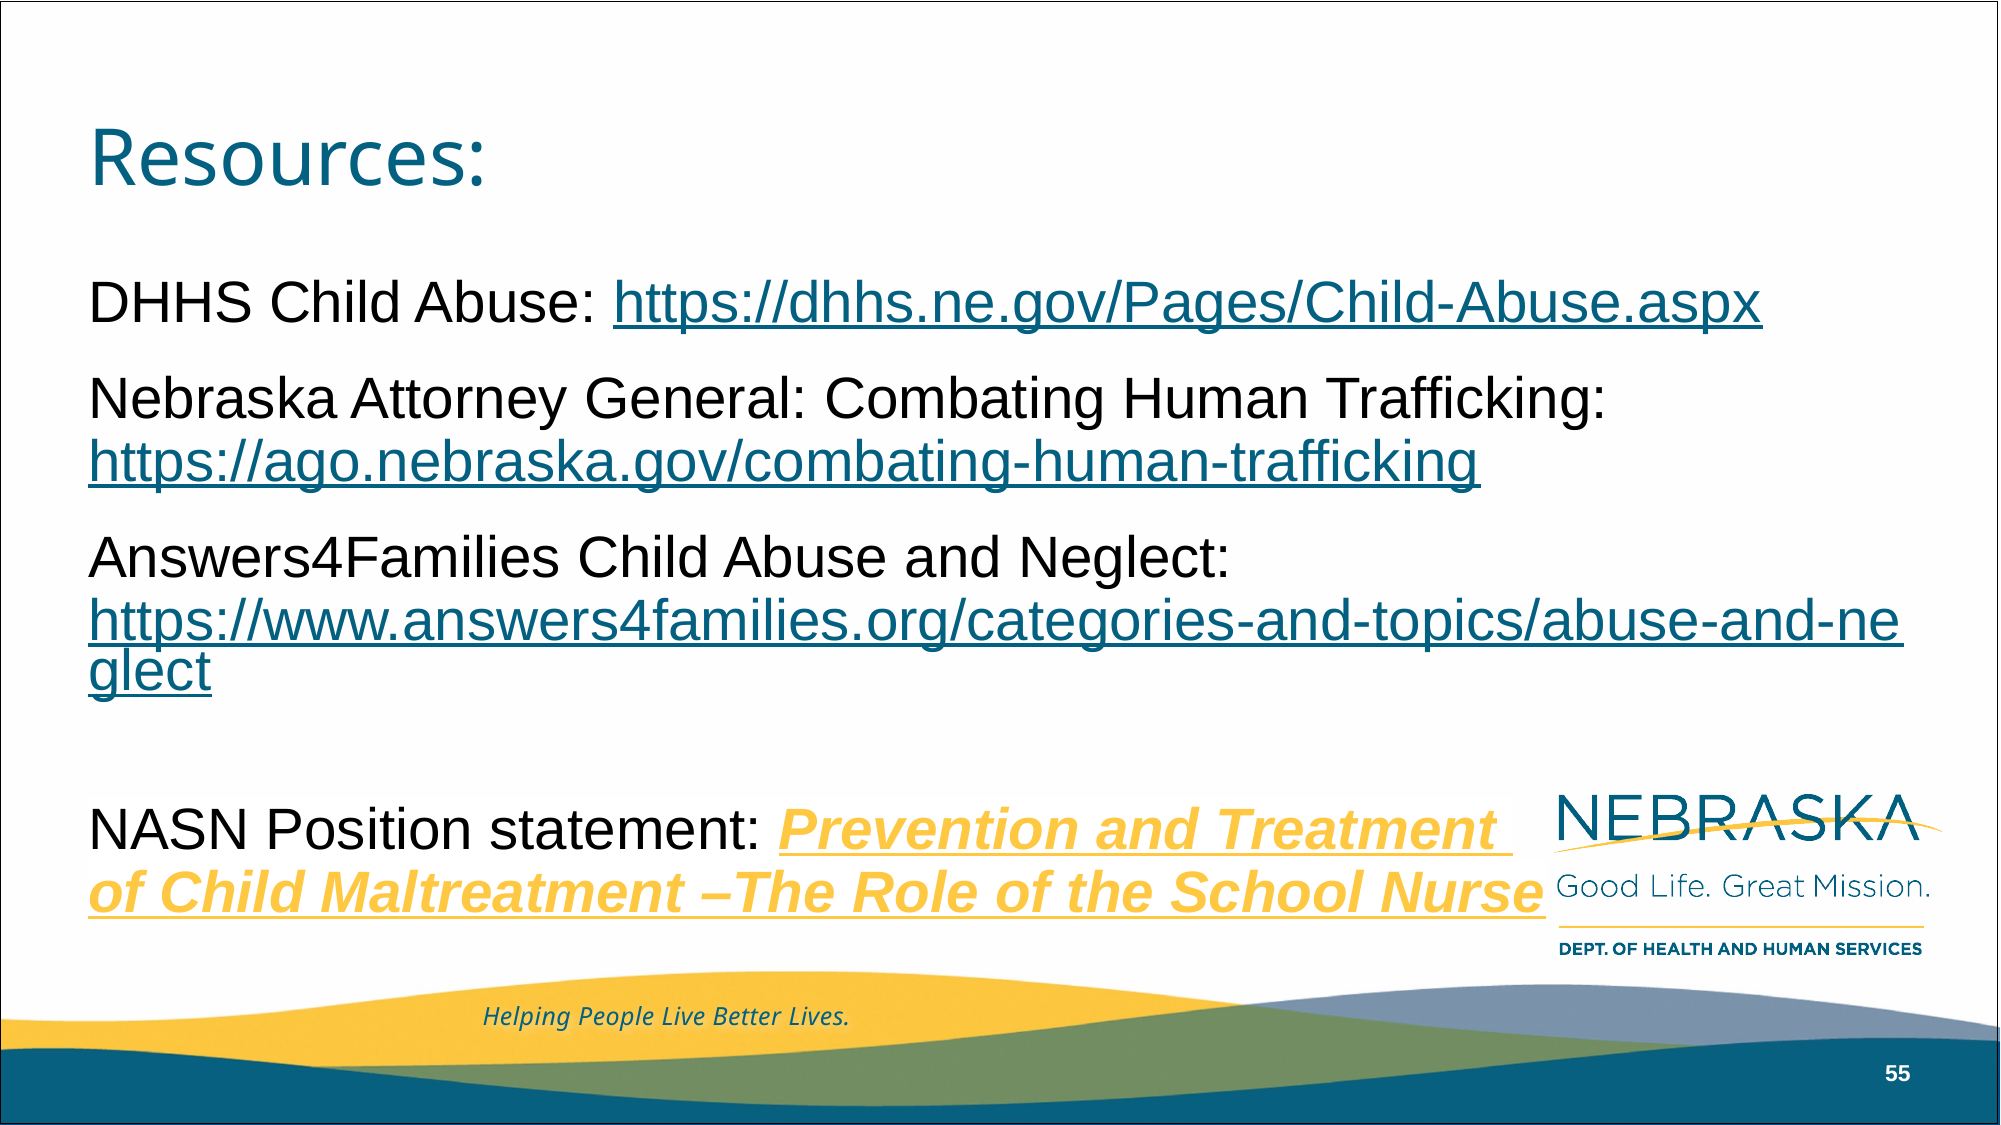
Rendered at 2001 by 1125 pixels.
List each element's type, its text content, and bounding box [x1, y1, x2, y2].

list DHHS Child Abuse: https://dhhs.ne.gov/Pages/Child-Abuse.aspx Nebraska Attorney General: Combating Human Trafficking: https://ago.nebraska.gov/combating-human-trafficking Answers4Families Child Abuse and Neglect: https://www.answers4families.org/categories-and-topics/abuse-and-neglect NASN Position statement: Prevention and Treatment of Child Maltreatment –The Role of the School Nurse [68, 252, 1932, 1000]
picture [1, 2, 1997, 1107]
picture [0, 0, 2001, 1125]
title Resources: [68, 97, 1932, 223]
